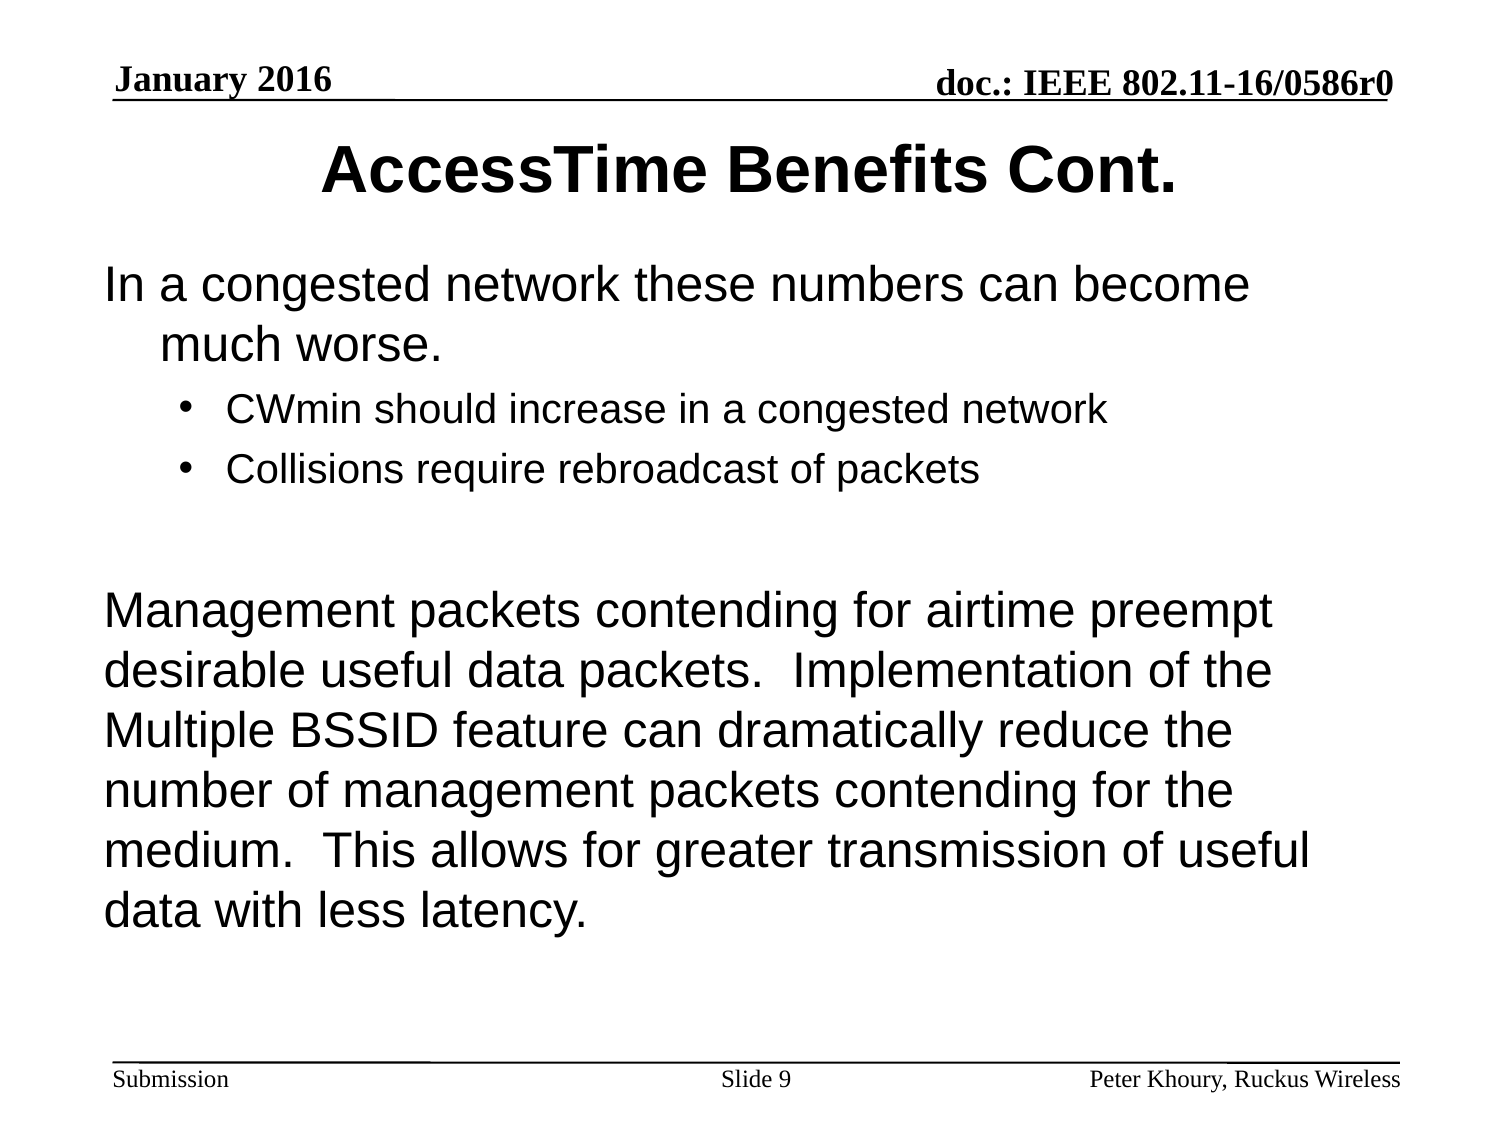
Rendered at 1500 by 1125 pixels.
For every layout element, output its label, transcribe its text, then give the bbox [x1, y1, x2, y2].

title AccessTime Benefits Cont. [112, 112, 1388, 221]
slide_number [114, 54, 423, 100]
footer Peter Khoury, Ruckus Wireless [878, 1061, 1402, 1093]
list In a congested network these numbers can become much worse. CWmin should increase in a congested network Collisions require rebroadcast of packets Management packets contending for airtime preempt desirable useful data packets. Implementation of the Multiple BSSID feature can dramatically reduce the number of management packets contending for the medium. This allows for greater transmission of useful data with less latency. [88, 243, 1364, 1048]
slide_number Slide 9 [712, 1061, 800, 1123]
